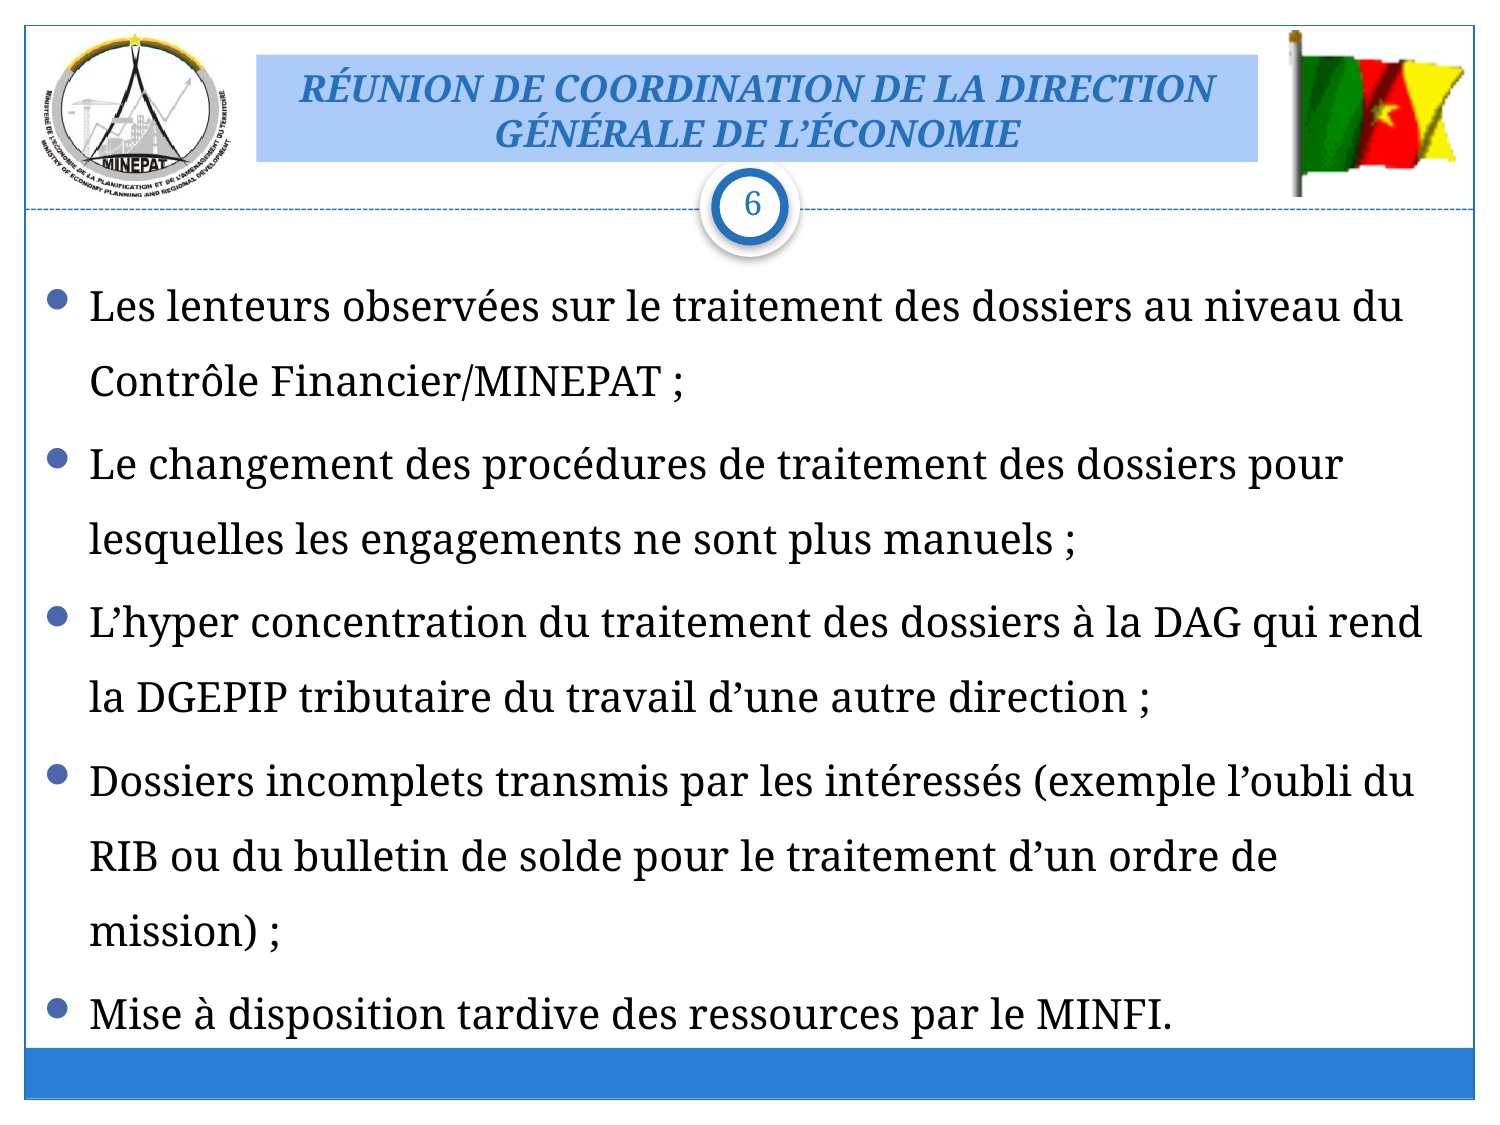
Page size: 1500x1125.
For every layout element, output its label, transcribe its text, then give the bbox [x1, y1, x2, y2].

picture [40, 30, 231, 197]
picture [1283, 30, 1471, 197]
list Les lenteurs observées sur le traitement des dossiers au niveau du Contrôle Financier/MINEPAT ; Le changement des procédures de traitement des dossiers pour lesquelles les engagements ne sont plus manuels ; L’hyper concentration du traitement des dossiers à la DAG qui rend la DGEPIP tributaire du travail d’une autre direction ; Dossiers incomplets transmis par les intéressés (exemple l’oubli du RIB ou du bulletin de solde pour le traitement d’un ordre de mission) ; Mise à disposition tardive des ressources par le MINFI. [29, 247, 1471, 1035]
slide_number 6 [715, 168, 791, 241]
title RÉUNION DE COORDINATION DE LA DIRECTION GÉNÉRALE DE L’ÉCONOMIE [256, 54, 1258, 162]
